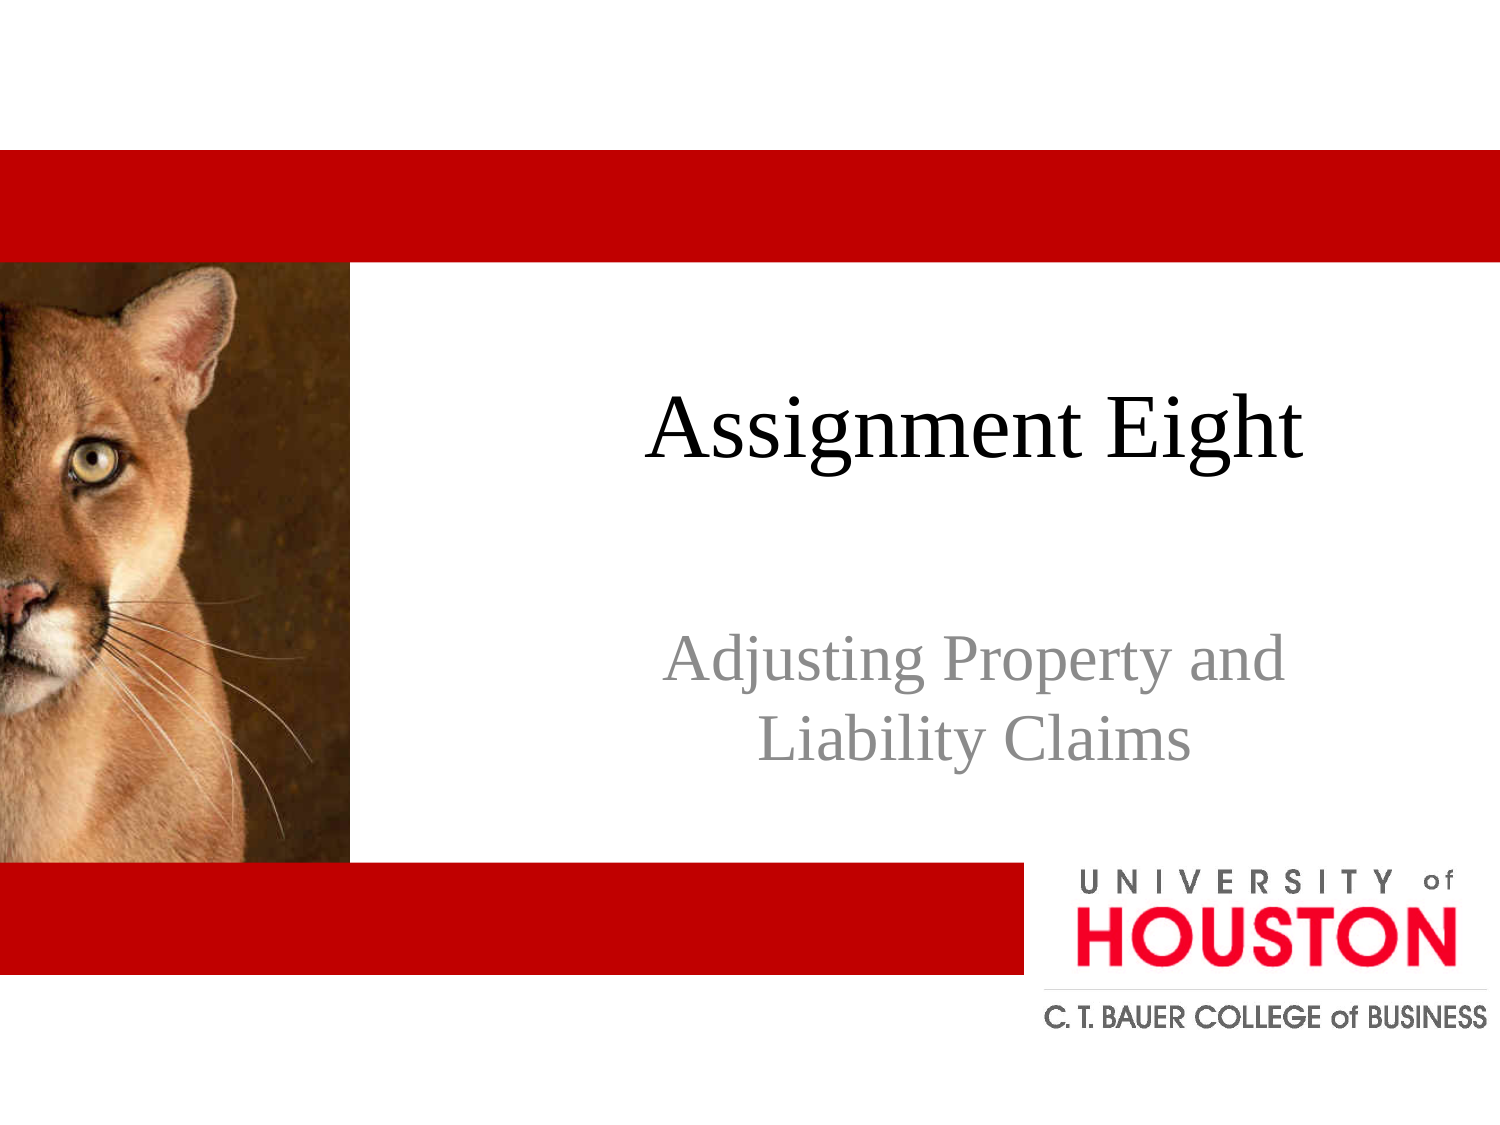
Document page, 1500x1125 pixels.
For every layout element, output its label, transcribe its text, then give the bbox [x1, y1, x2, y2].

subtitle Adjusting Property and Liability Claims [537, 575, 1413, 813]
picture [1024, 862, 1500, 1038]
title Assignment Eight [537, 299, 1413, 542]
picture [0, 263, 350, 862]
